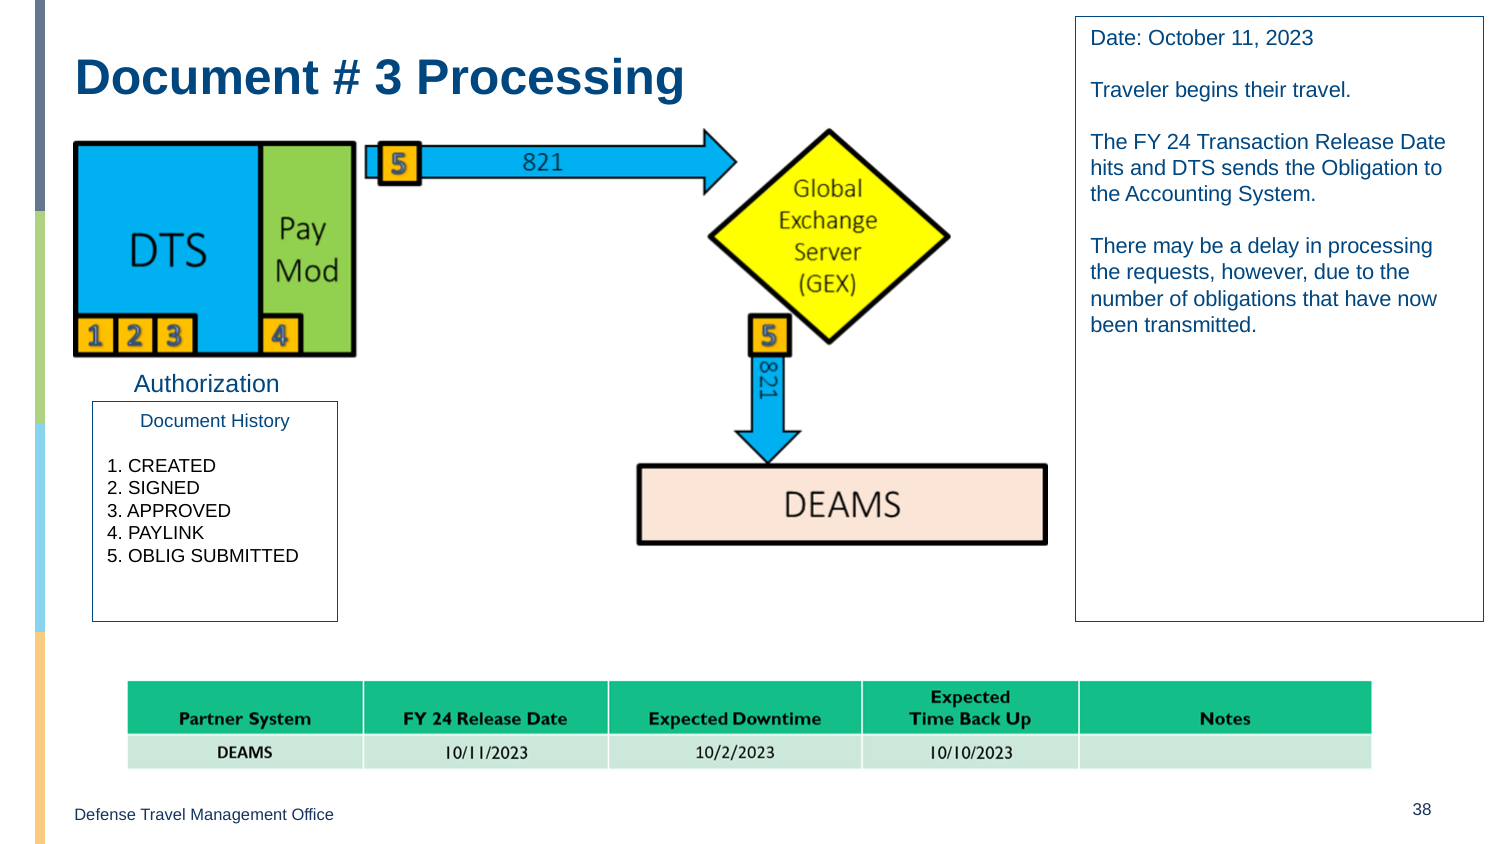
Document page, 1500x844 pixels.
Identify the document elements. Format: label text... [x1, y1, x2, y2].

title Document # 3 Processing [74, 44, 1075, 127]
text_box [92, 552, 338, 623]
picture [73, 127, 1048, 552]
slide_number 38 [1400, 798, 1445, 828]
text_box Date: October 11, 2023 Traveler begins their travel. The FY 24 Transaction Release Date hits and DTS sends the Obligation to the Accounting System. There may be a delay in processing the requests, however, due to the number of obligations that have now been transmitted. [1075, 16, 1484, 622]
picture [126, 679, 1374, 774]
